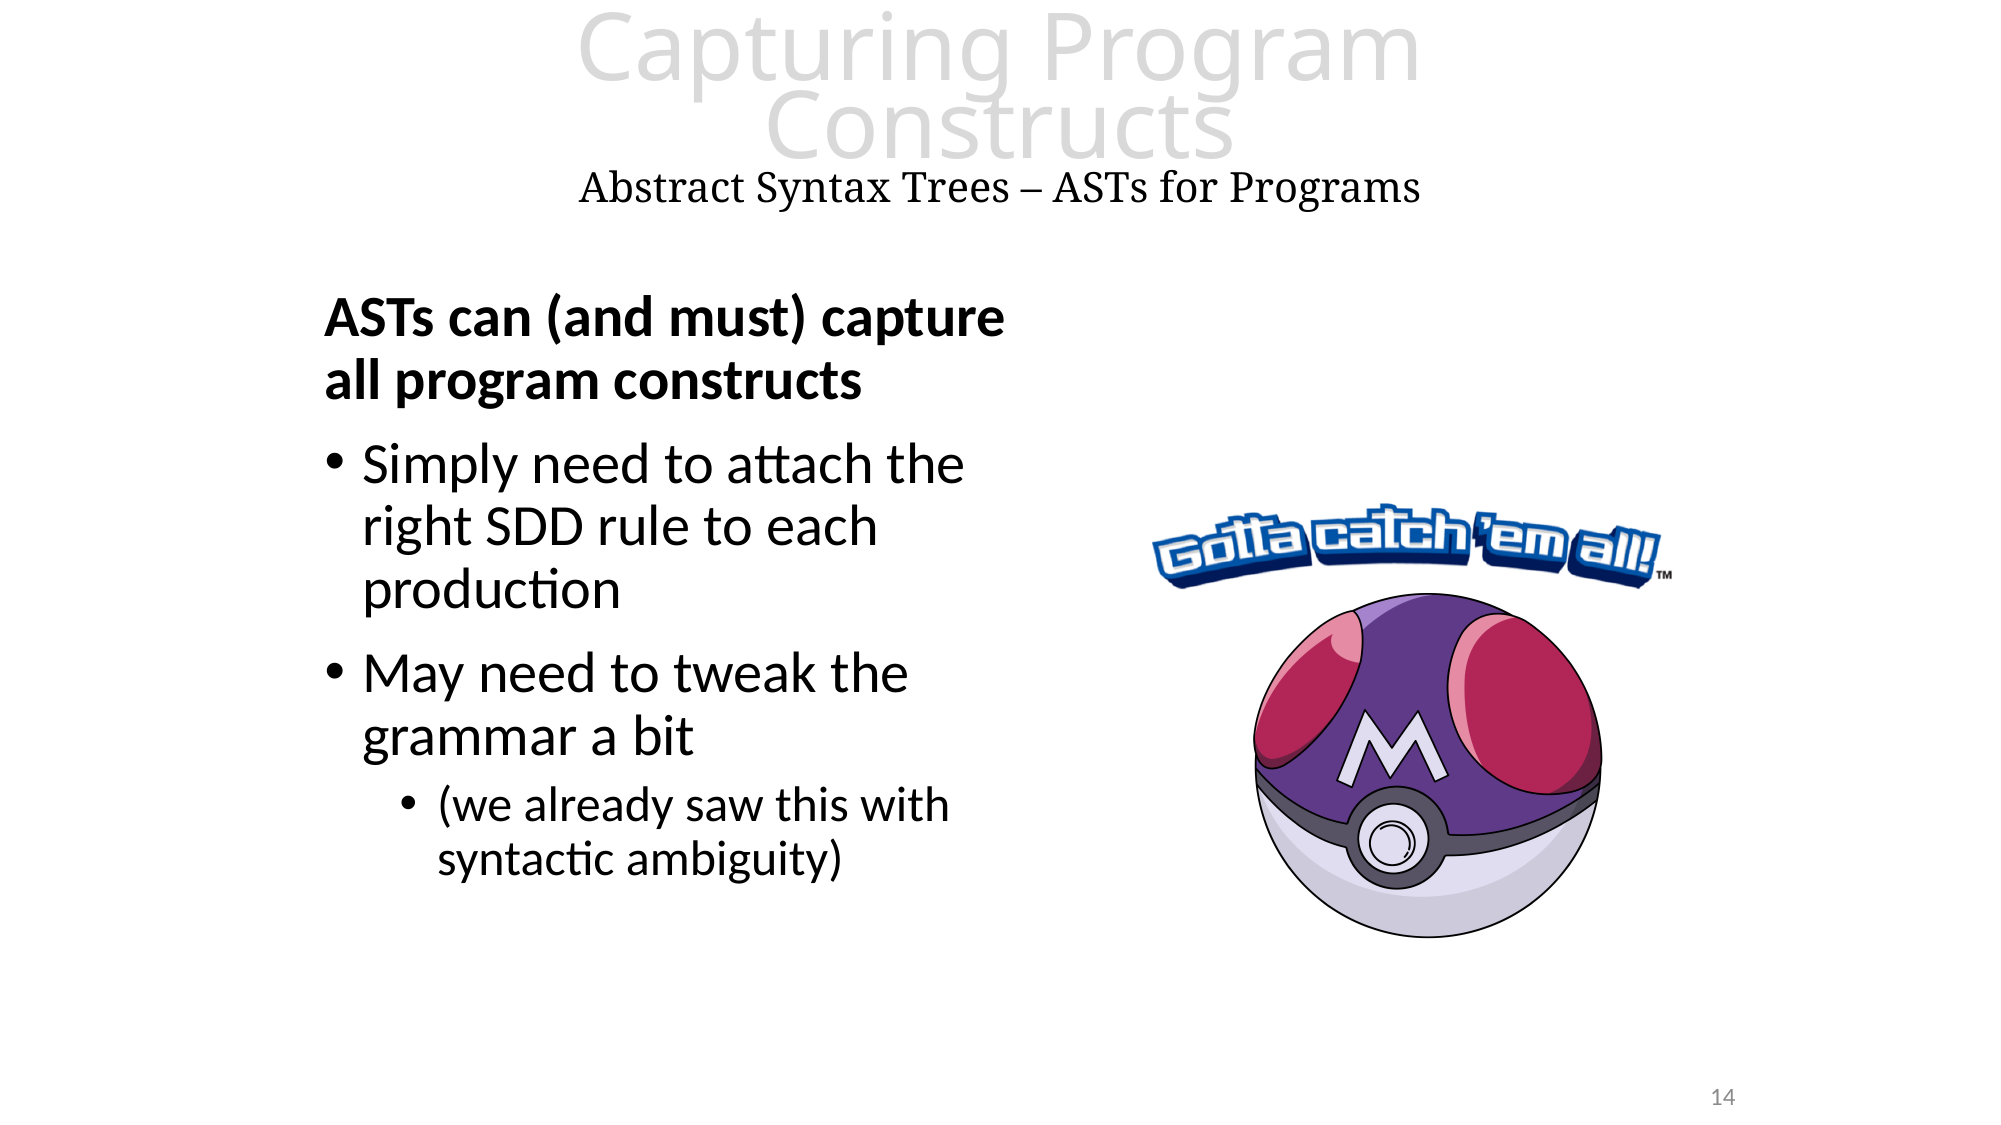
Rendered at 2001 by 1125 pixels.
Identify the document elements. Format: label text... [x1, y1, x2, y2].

slide_number 14 [1400, 1065, 1751, 1125]
text_box Capturing Program Constructs Abstract Syntax Trees – ASTs for Programs [353, 4, 1647, 222]
list ASTs can (and must) capture all program constructs Simply need to attach the right SDD rule to each production May need to tweak the grammar a bit (we already saw this with syntactic ambiguity) [309, 278, 1079, 993]
picture [1120, 442, 1706, 943]
